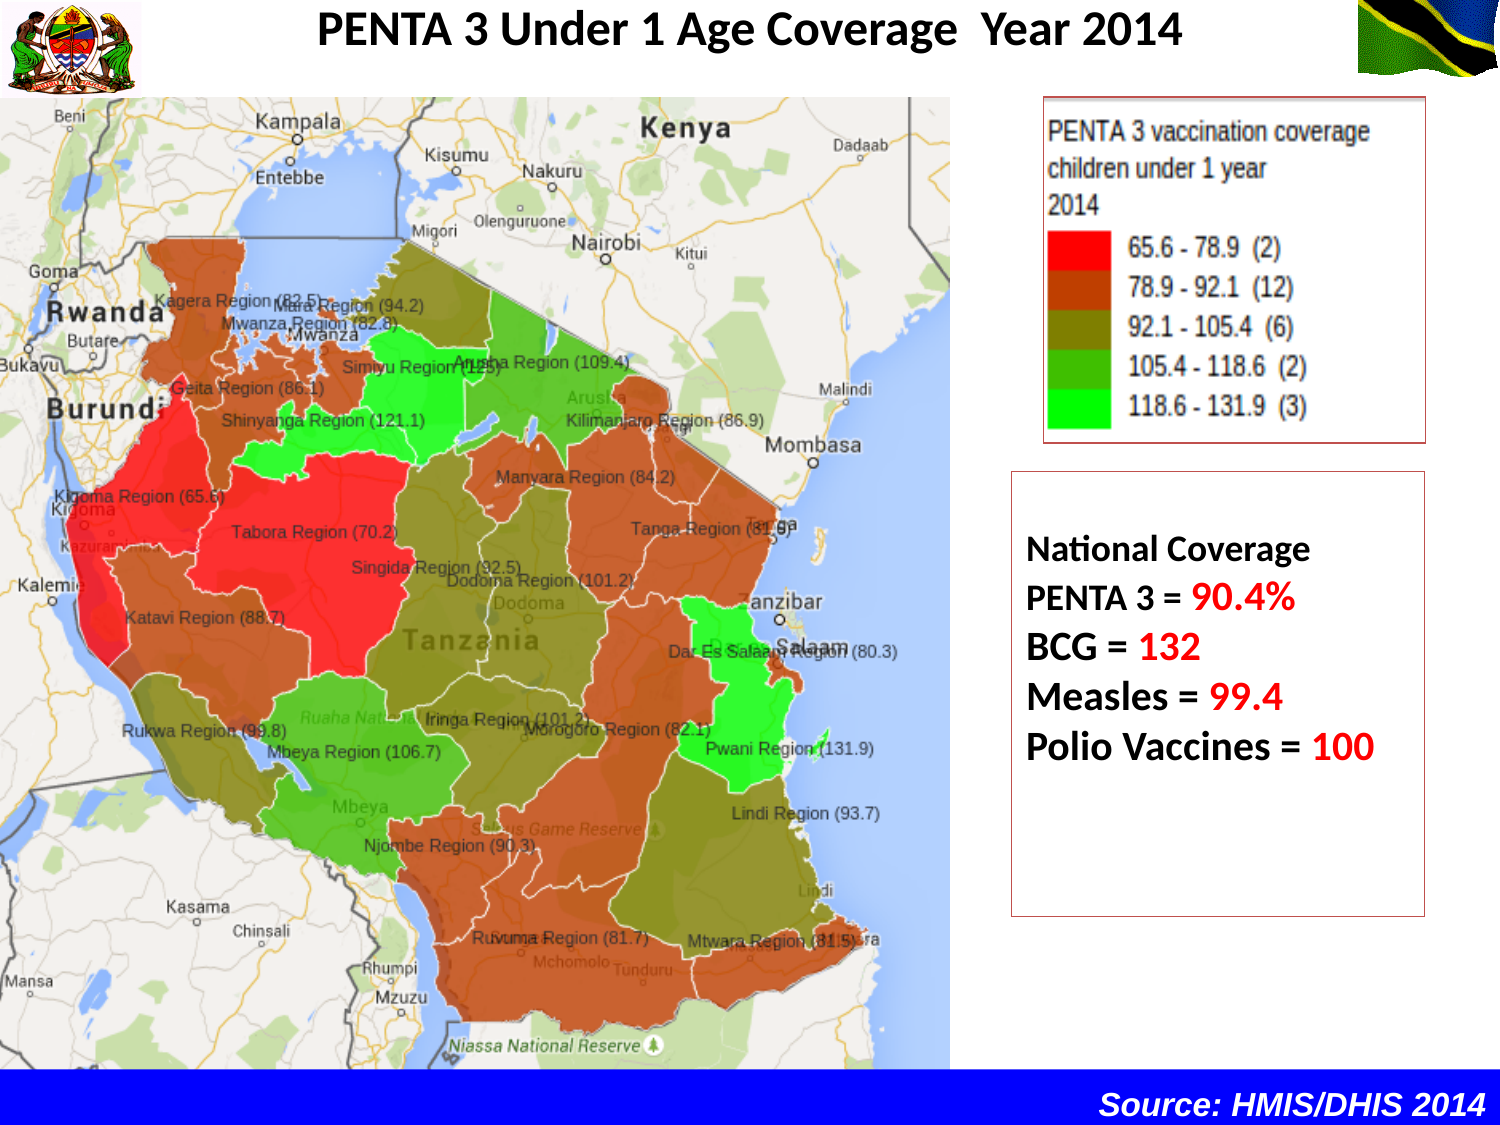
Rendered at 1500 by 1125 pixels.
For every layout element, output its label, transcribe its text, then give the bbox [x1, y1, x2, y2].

text_box National Coverage PENTA 3 = 90.4% BCG = 132 Measles = 99.4 Polio Vaccines = 100 [1011, 471, 1425, 917]
picture [1044, 97, 1426, 443]
picture [0, 0, 950, 1072]
picture [1358, 0, 1500, 77]
text_box Source: HMIS/DHIS 2014 [0, 1069, 1500, 1125]
title PENTA 3 Under 1 Age Coverage Year 2014 [143, 0, 1353, 77]
